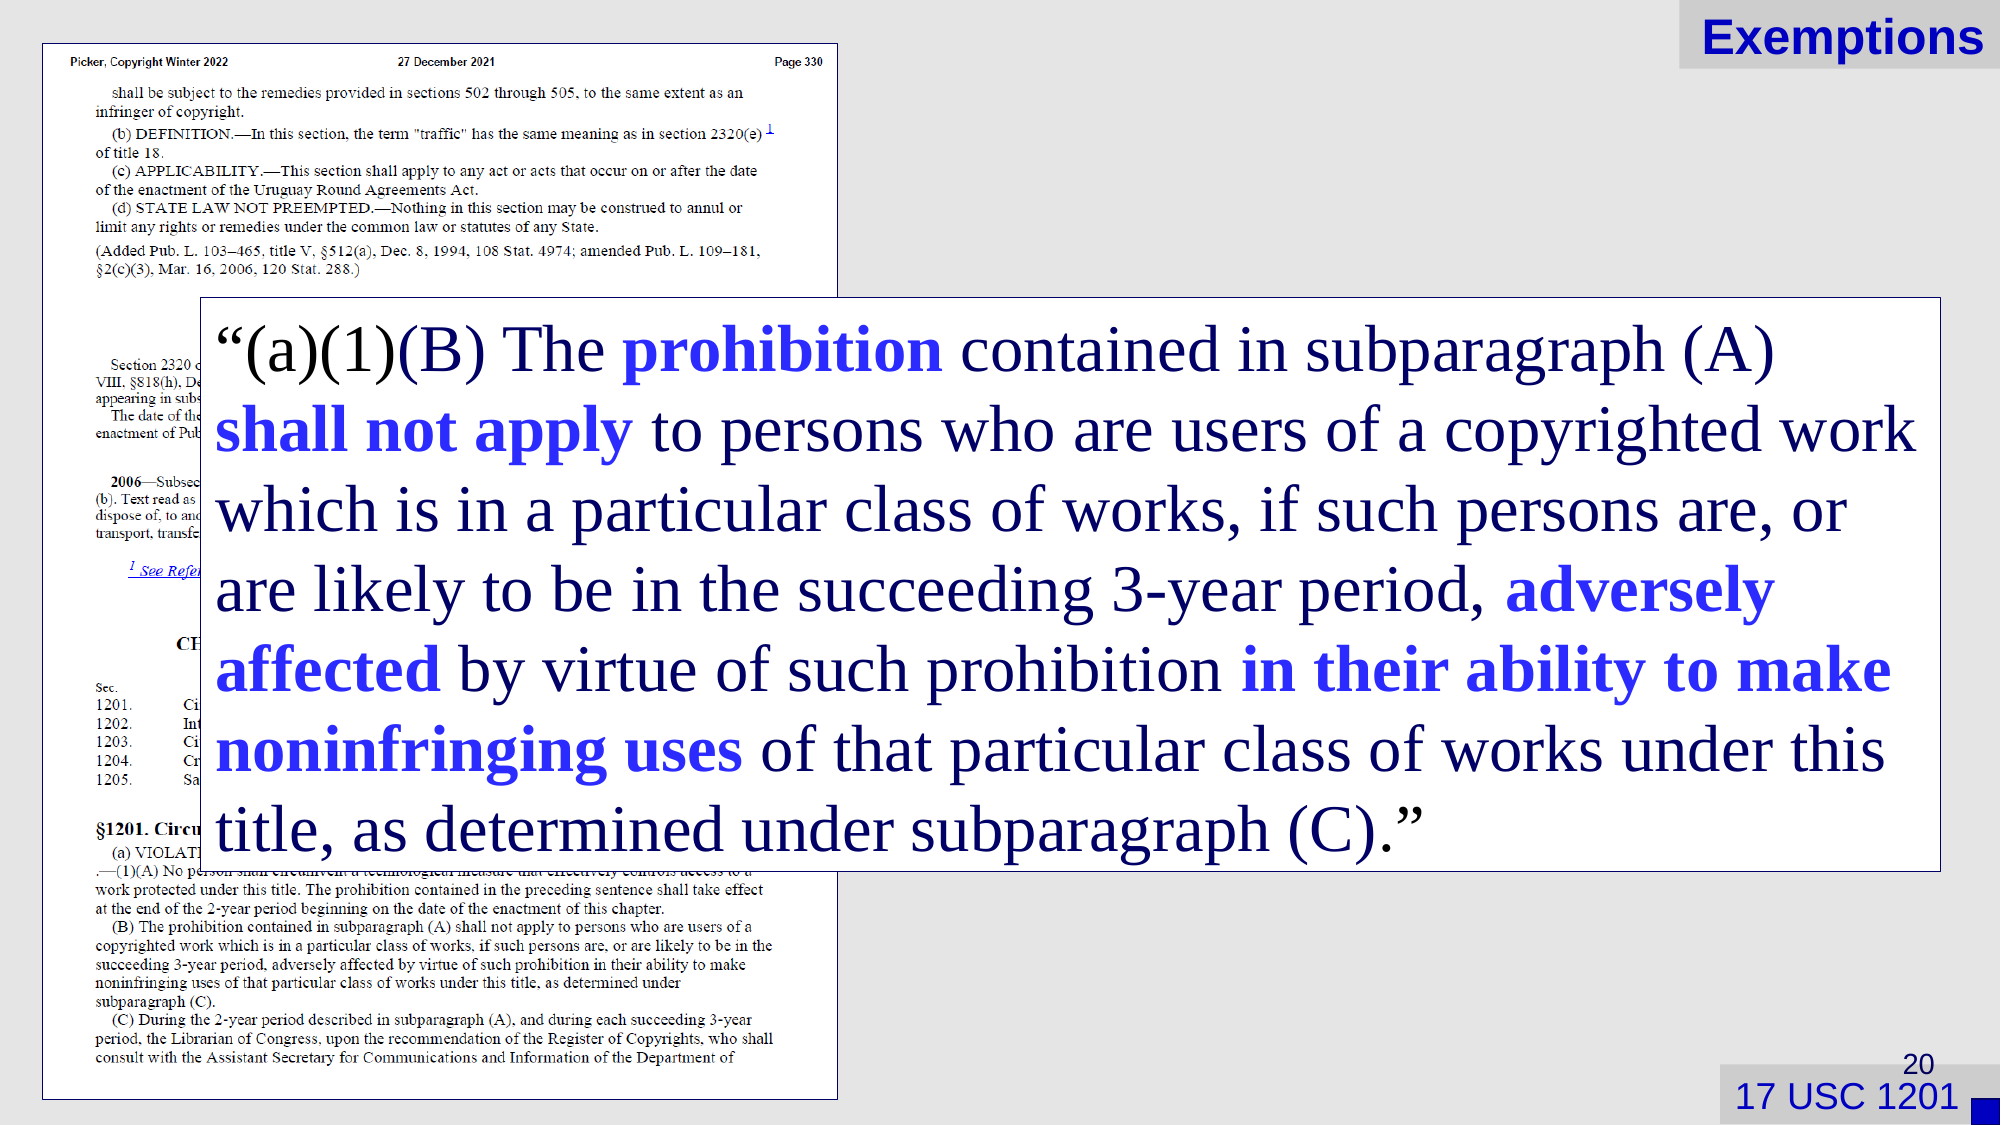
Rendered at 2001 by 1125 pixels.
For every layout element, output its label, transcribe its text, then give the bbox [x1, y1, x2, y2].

slide_number 20 [1533, 1024, 1951, 1101]
text_box 17 USC 1201 [1720, 1064, 2000, 1125]
text_box [1971, 1099, 2000, 1125]
text_box “(a)(1)(B) The prohibition contained in subparagraph (A) shall not apply to persons who are users of a copyrighted work which is in a particular class of works, if such persons are, or are likely to be in the succeeding 3‑year period, adversely affected by virtue of such prohibition in their ability to make noninfringing uses of that particular class of works under this title, as determined under subparagraph (C).” [843, 297, 1941, 872]
title Exemptions [1679, 0, 2000, 69]
picture [42, 43, 838, 1100]
